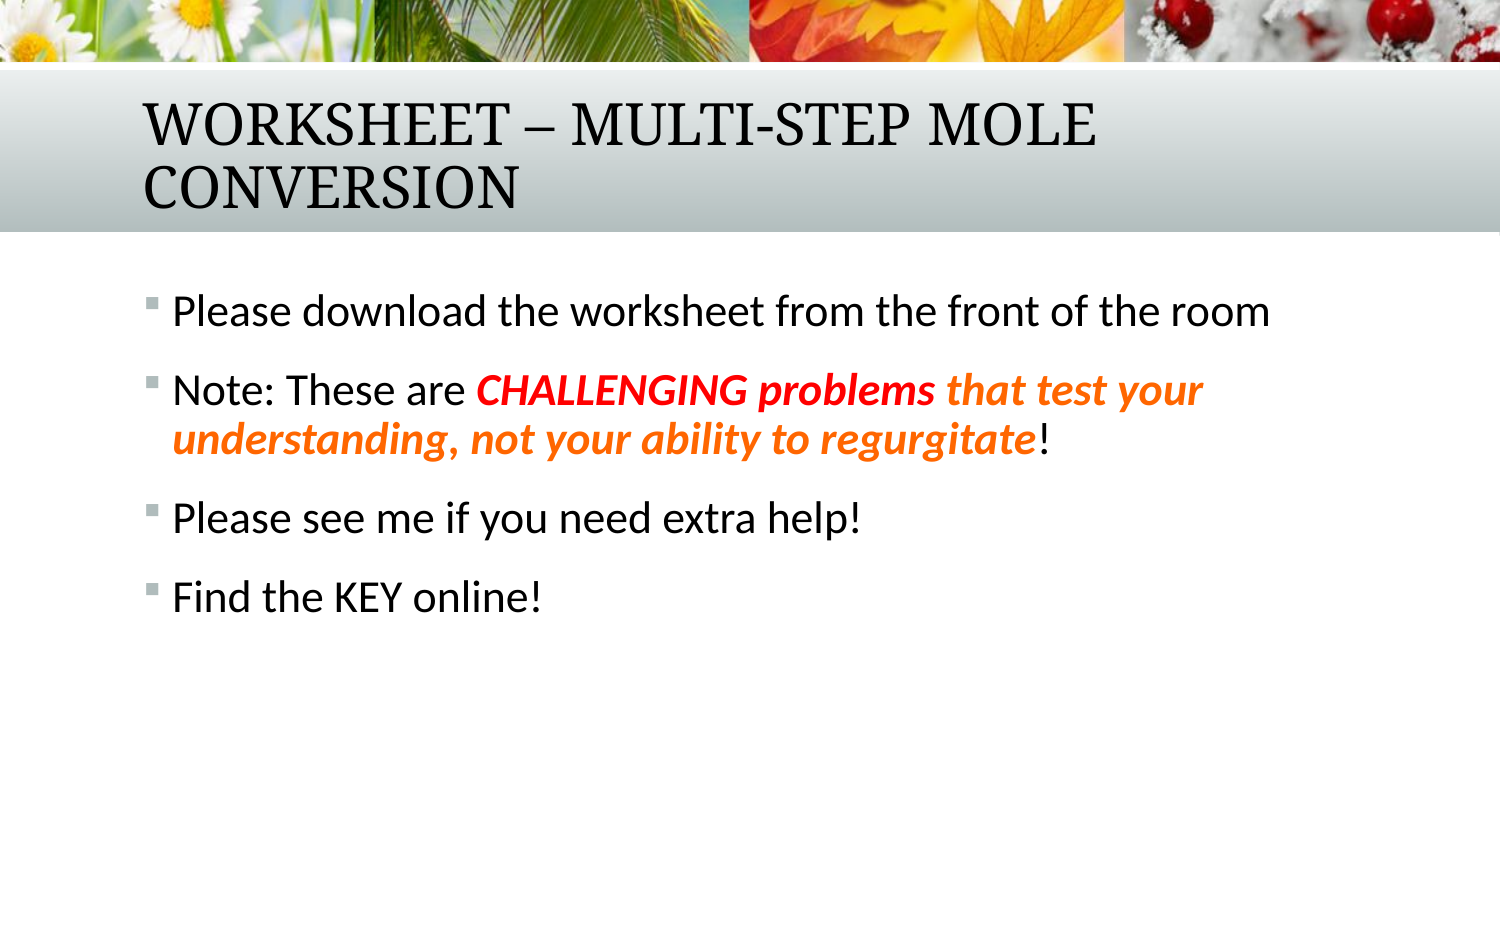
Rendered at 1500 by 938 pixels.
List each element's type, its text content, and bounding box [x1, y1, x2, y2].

list Please download the worksheet from the front of the room Note: These are CHALLENGING problems that test your understanding, not your ability to regurgitate! Please see me if you need extra help! Find the KEY online! [131, 281, 1369, 875]
title Worksheet – Multi-Step Mole Conversion [131, 76, 1369, 227]
picture [0, 0, 1500, 62]
